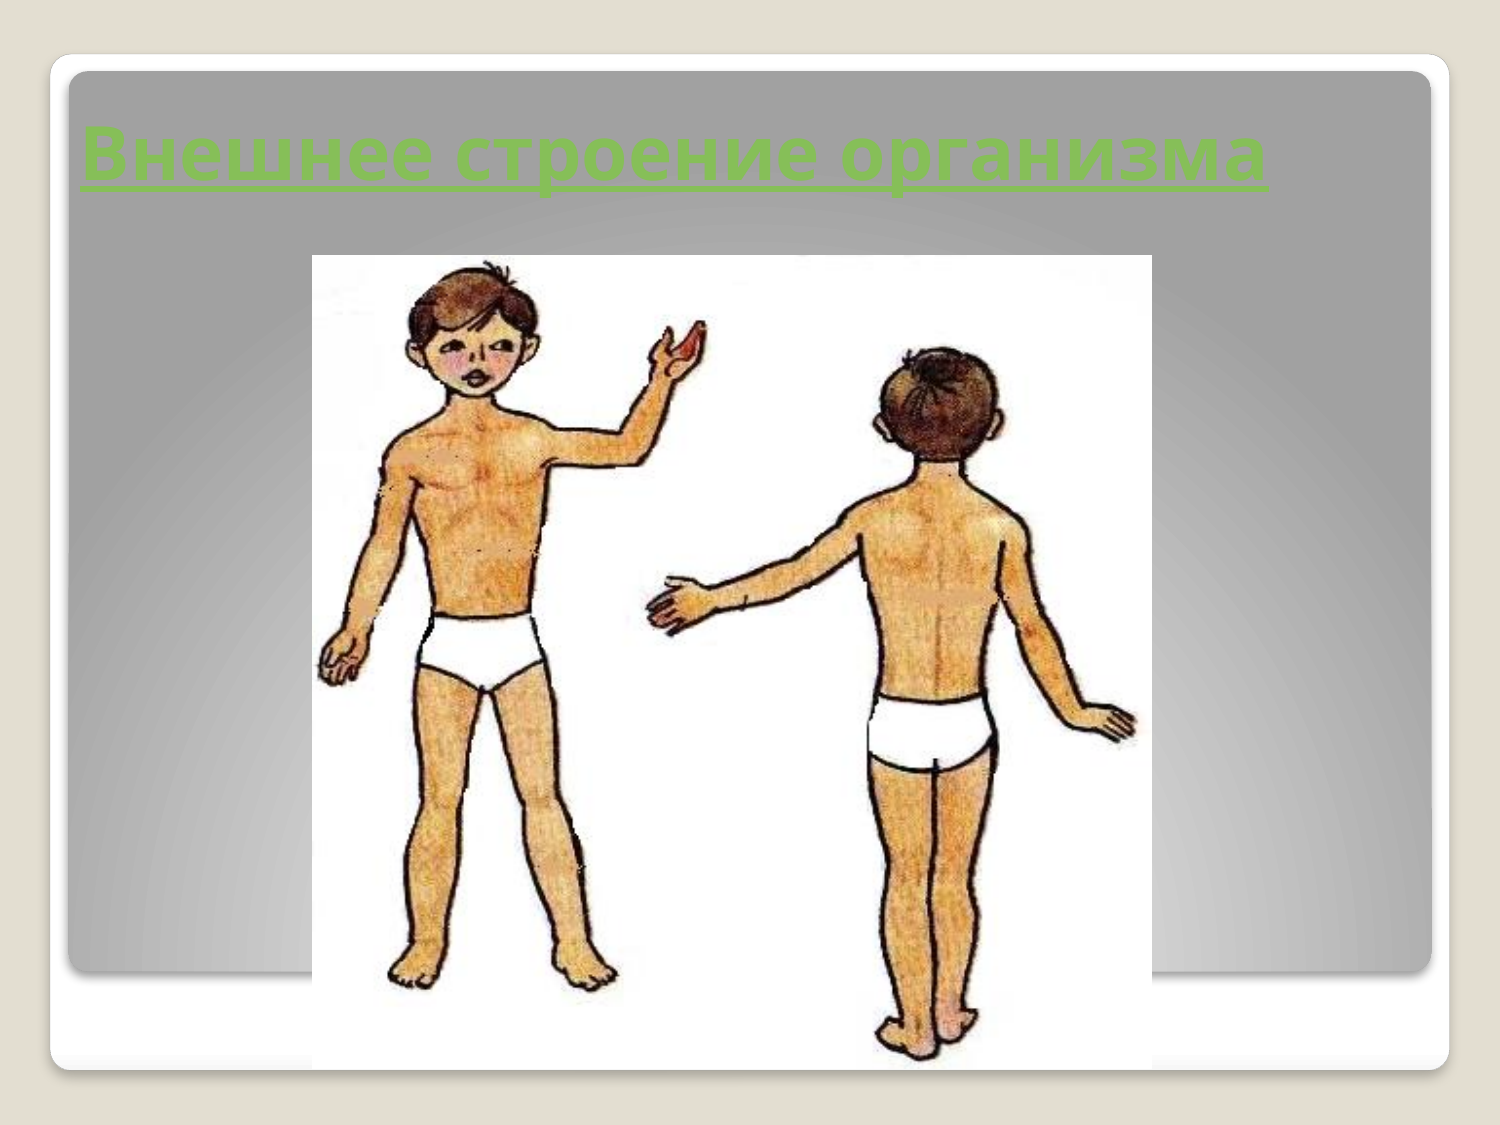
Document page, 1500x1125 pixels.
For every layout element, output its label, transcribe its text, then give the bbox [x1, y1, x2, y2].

title Внешнее строение организма [64, 42, 1408, 216]
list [312, 255, 1152, 1069]
